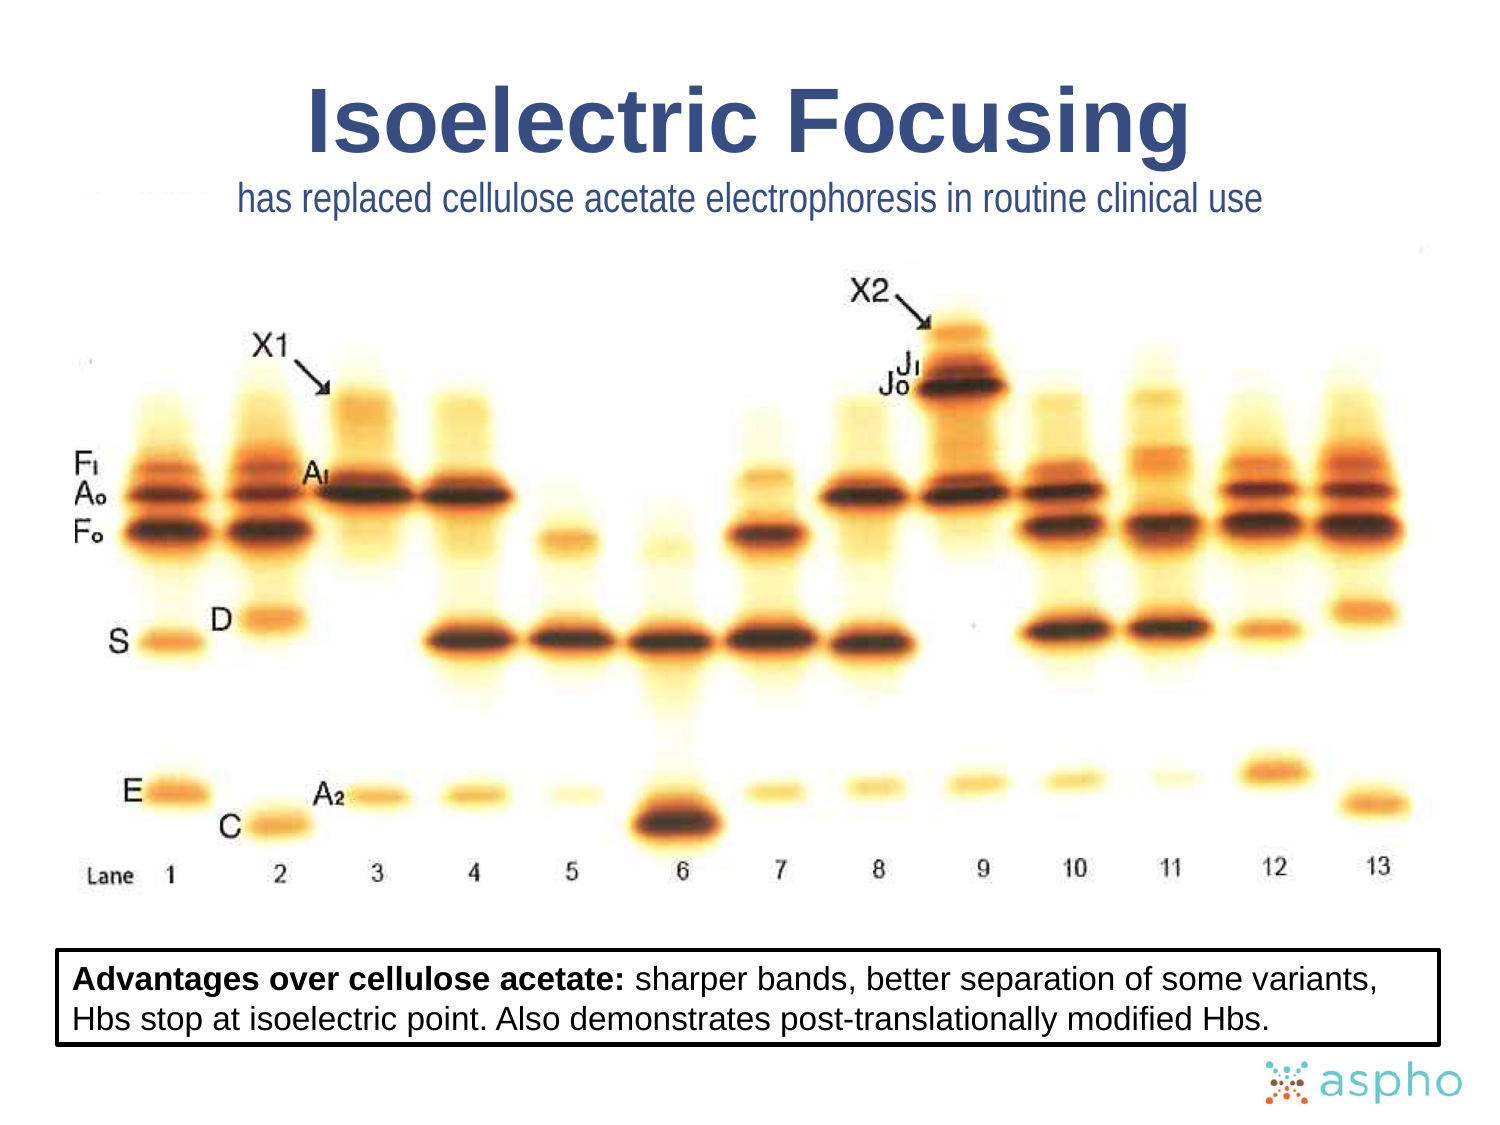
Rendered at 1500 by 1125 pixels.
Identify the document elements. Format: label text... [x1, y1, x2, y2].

text_box Advantages over cellulose acetate: sharper bands, better separation of some variants, Hbs stop at isoelectric point. Also demonstrates post-translationally modified Hbs. [55, 948, 1441, 1047]
picture [1250, 1049, 1474, 1113]
picture [74, 192, 1437, 897]
title Isoelectric Focusing has replaced cellulose acetate electrophoresis in routine clinical use [74, 44, 1426, 191]
